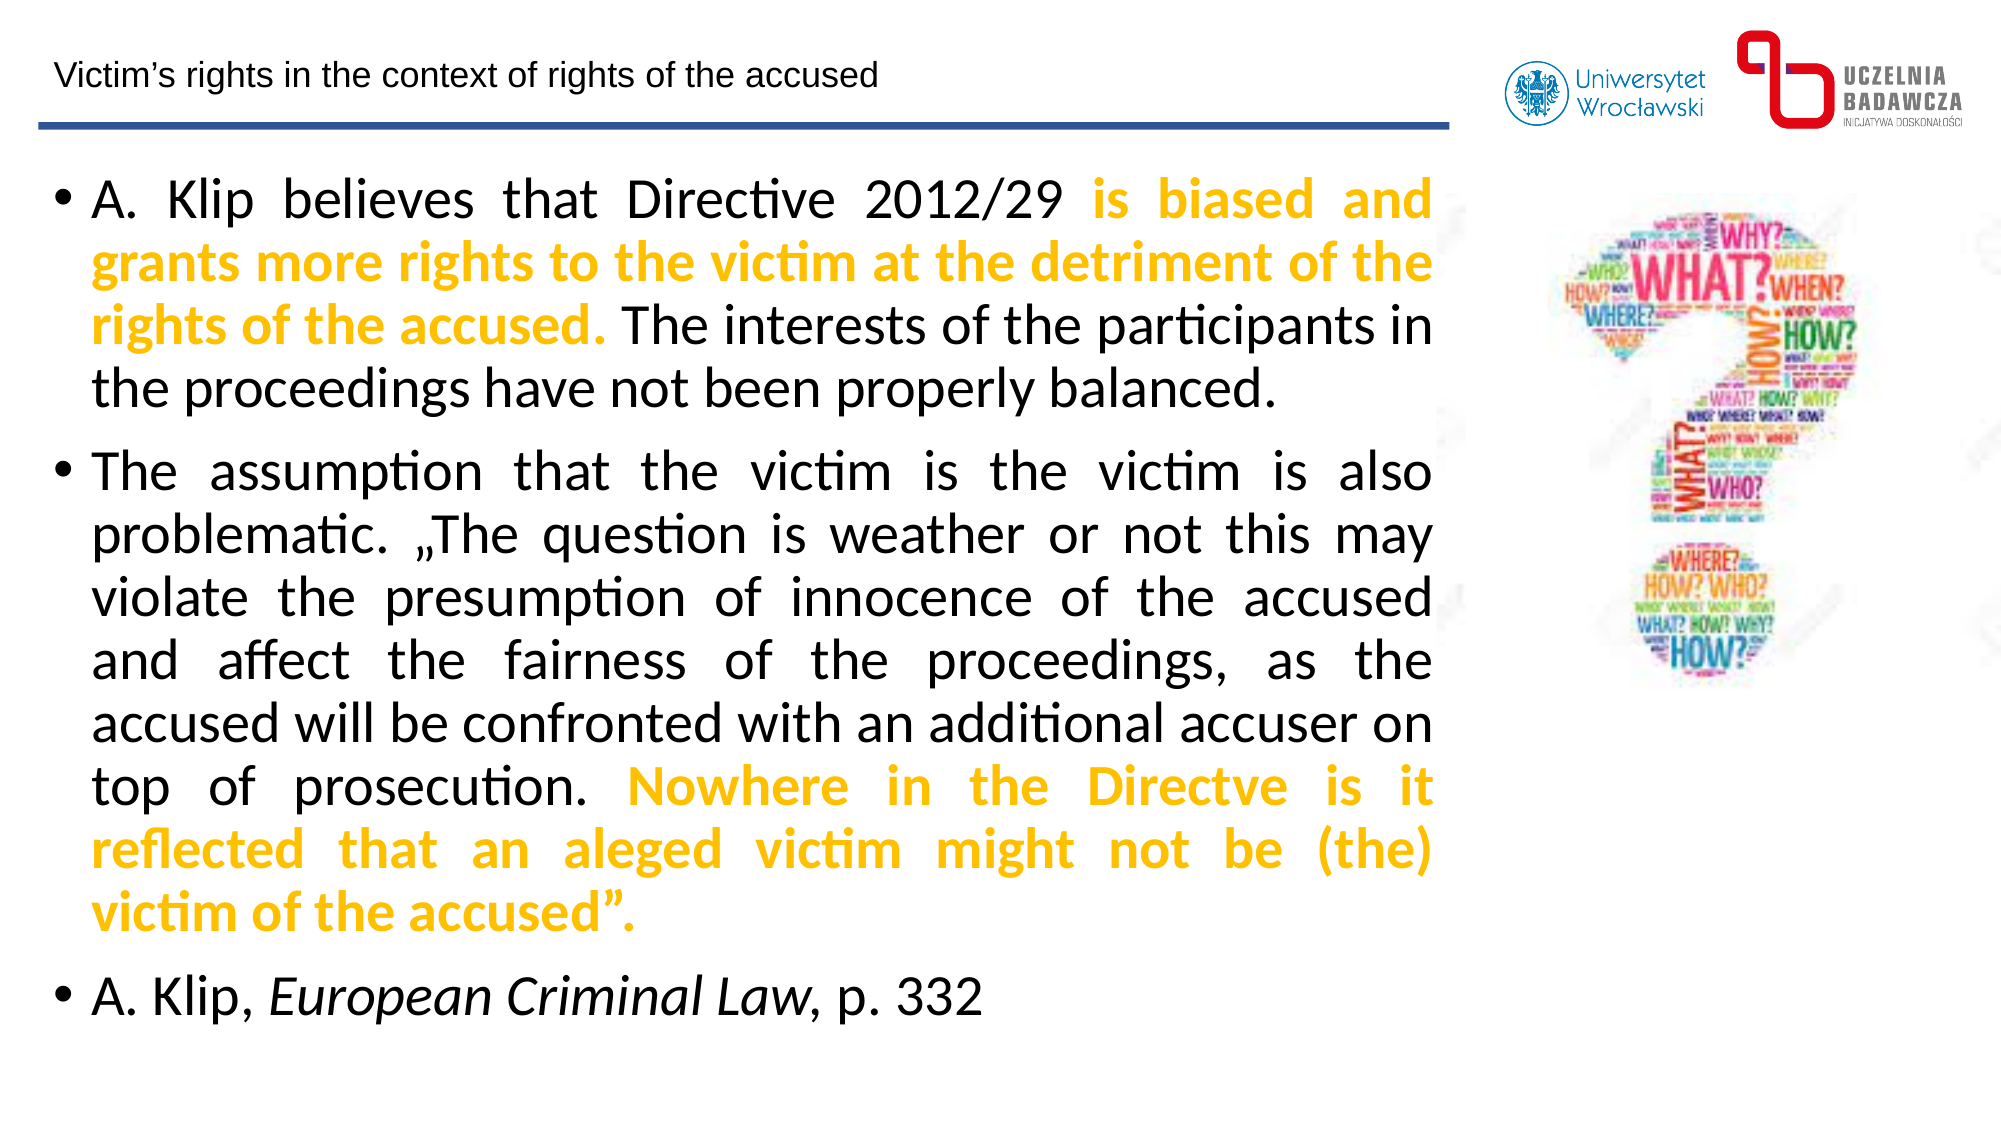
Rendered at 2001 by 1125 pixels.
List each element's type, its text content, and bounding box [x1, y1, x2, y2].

picture [1489, 30, 1962, 129]
list Victim’s rights in the context of rights of the accused [38, 48, 1437, 103]
list A. Klip believes that Directive 2012/29 is biased and grants more rights to the victim at the detriment of the rights of the accused. The interests of the participants in the proceedings have not been properly balanced. The assumption that the victim is the victim is also problematic. „The question is weather or not this may violate the presumption of innocence of the accused and affect the fairness of the proceedings, as the accused will be confronted with an additional accuser on top of prosecution. Nowhere in the Directve is it reflected that an aleged victim might not be (the) victim of the accused”. A. Klip, European Criminal Law, p. 332 [38, 160, 1450, 1077]
picture [1436, 193, 2001, 693]
